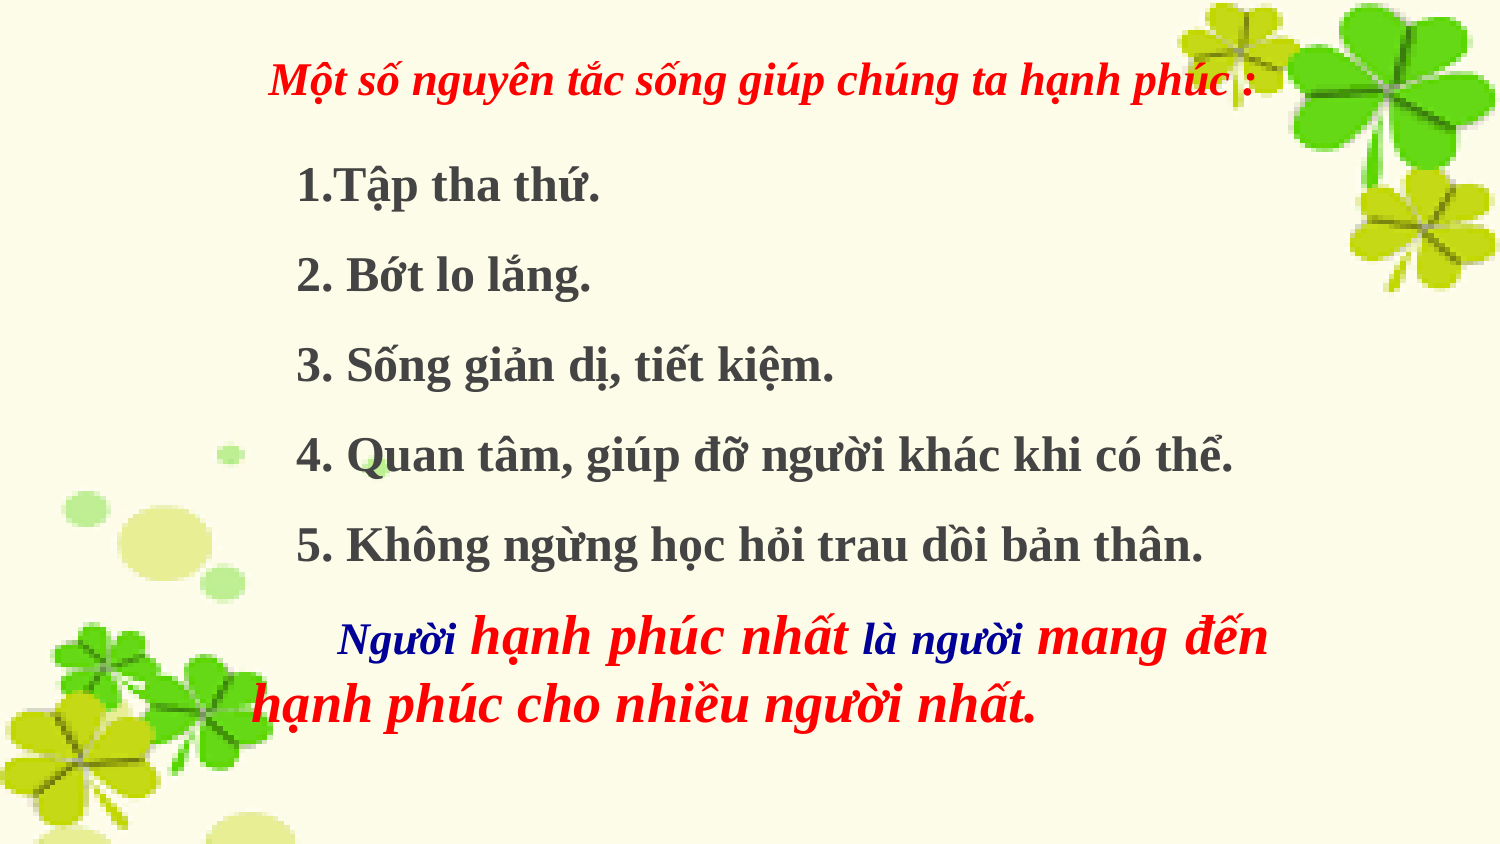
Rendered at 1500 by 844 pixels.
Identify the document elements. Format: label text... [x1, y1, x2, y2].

text_box Một số nguyên tắc sống giúp chúng ta hạnh phúc : [210, 0, 1298, 210]
text_box [281, 230, 1294, 844]
text_box Tập tha thứ. Bớt lo lắng. Sống giản dị, tiết kiệm. Quan tâm, giúp đỡ người khác khi có thể. Không ngừng học hỏi trau dồi bản thân. [281, 114, 1275, 579]
picture [0, 0, 281, 844]
picture [1275, 0, 1500, 844]
text_box Người hạnh phúc nhất là người mang đến hạnh phúc cho nhiều người nhất. [240, 589, 1281, 800]
